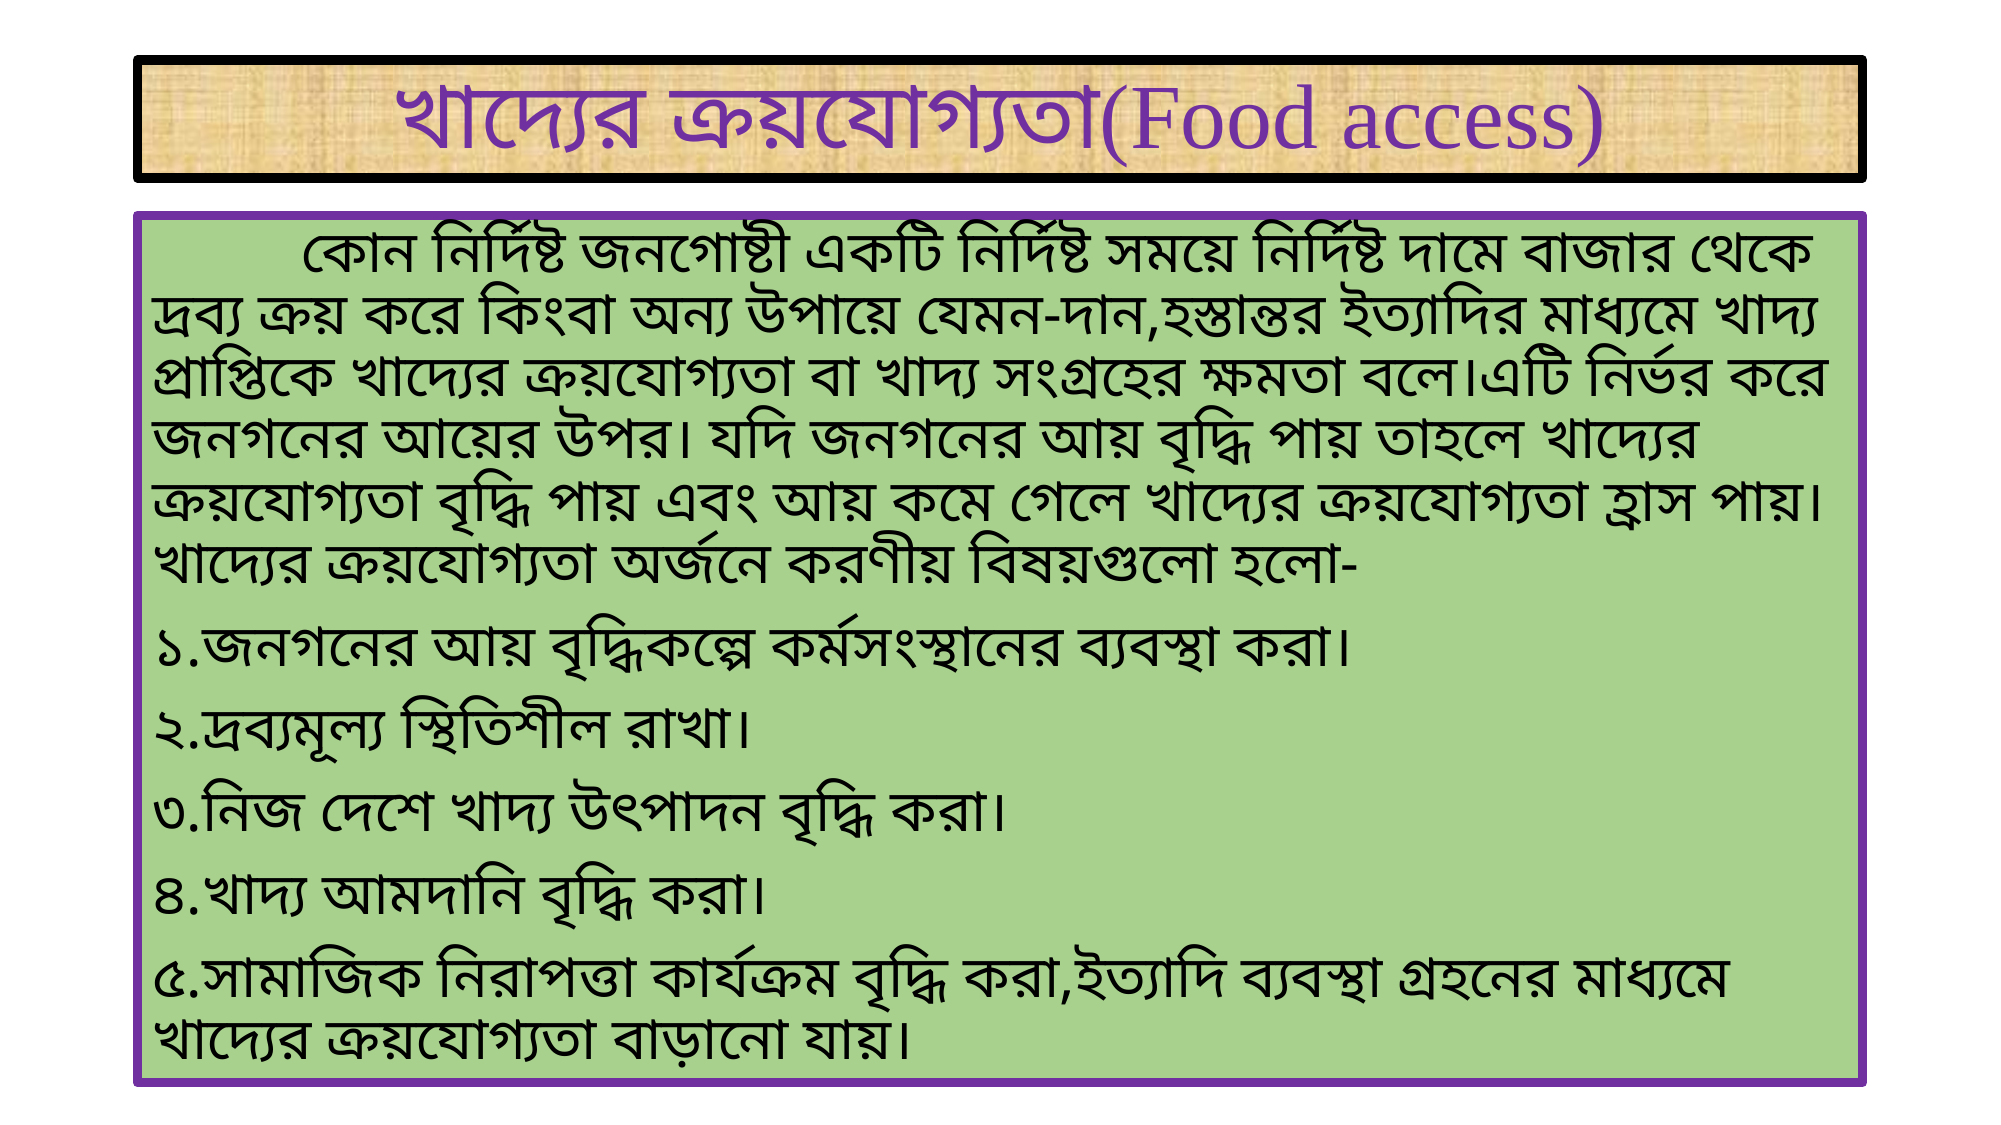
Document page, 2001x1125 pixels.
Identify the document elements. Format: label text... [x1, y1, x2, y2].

title খাদ্যের ক্রয়যোগ্যতা(Food access) [137, 59, 1863, 179]
list কোন নির্দিষ্ট জনগোষ্টী একটি নির্দিষ্ট সময়ে নির্দিষ্ট দামে বাজার থেকে দ্রব্য ক্রয় করে কিংবা অন্য উপায়ে যেমন-দান,হস্তান্তর ইত্যাদির মাধ্যমে খাদ্য প্রাপ্তিকে খাদ্যের ক্রয়যোগ্যতা বা খাদ্য সংগ্রহের ক্ষমতা বলে।এটি নির্ভর করে জনগনের আয়ের উপর। যদি জনগনের আয় বৃদ্ধি পায় তাহলে খাদ্যের ক্রয়যোগ্যতা বৃদ্ধি পায় এবং আয় কমে গেলে খাদ্যের ক্রয়যোগ্যতা হ্রাস পায়। খাদ্যের ক্রয়যোগ্যতা অর্জনে করণীয় বিষয়গুলো হলো- ১.জনগনের আয় বৃদ্ধিকল্পে কর্মসংস্থানের ব্যবস্থা করা। ২.দ্রব্যমূল্য স্থিতিশীল রাখা। ৩.নিজ দেশে খাদ্য উৎপাদন বৃদ্ধি করা। ৪.খাদ্য আমদানি বৃদ্ধি করা। ৫.সামাজিক নিরাপত্তা কার্যক্রম বৃদ্ধি করা,ইত্যাদি ব্যবস্থা গ্রহনের মাধ্যমে খাদ্যের ক্রয়যোগ্যতা বাড়ানো যায়। [137, 215, 1863, 1083]
